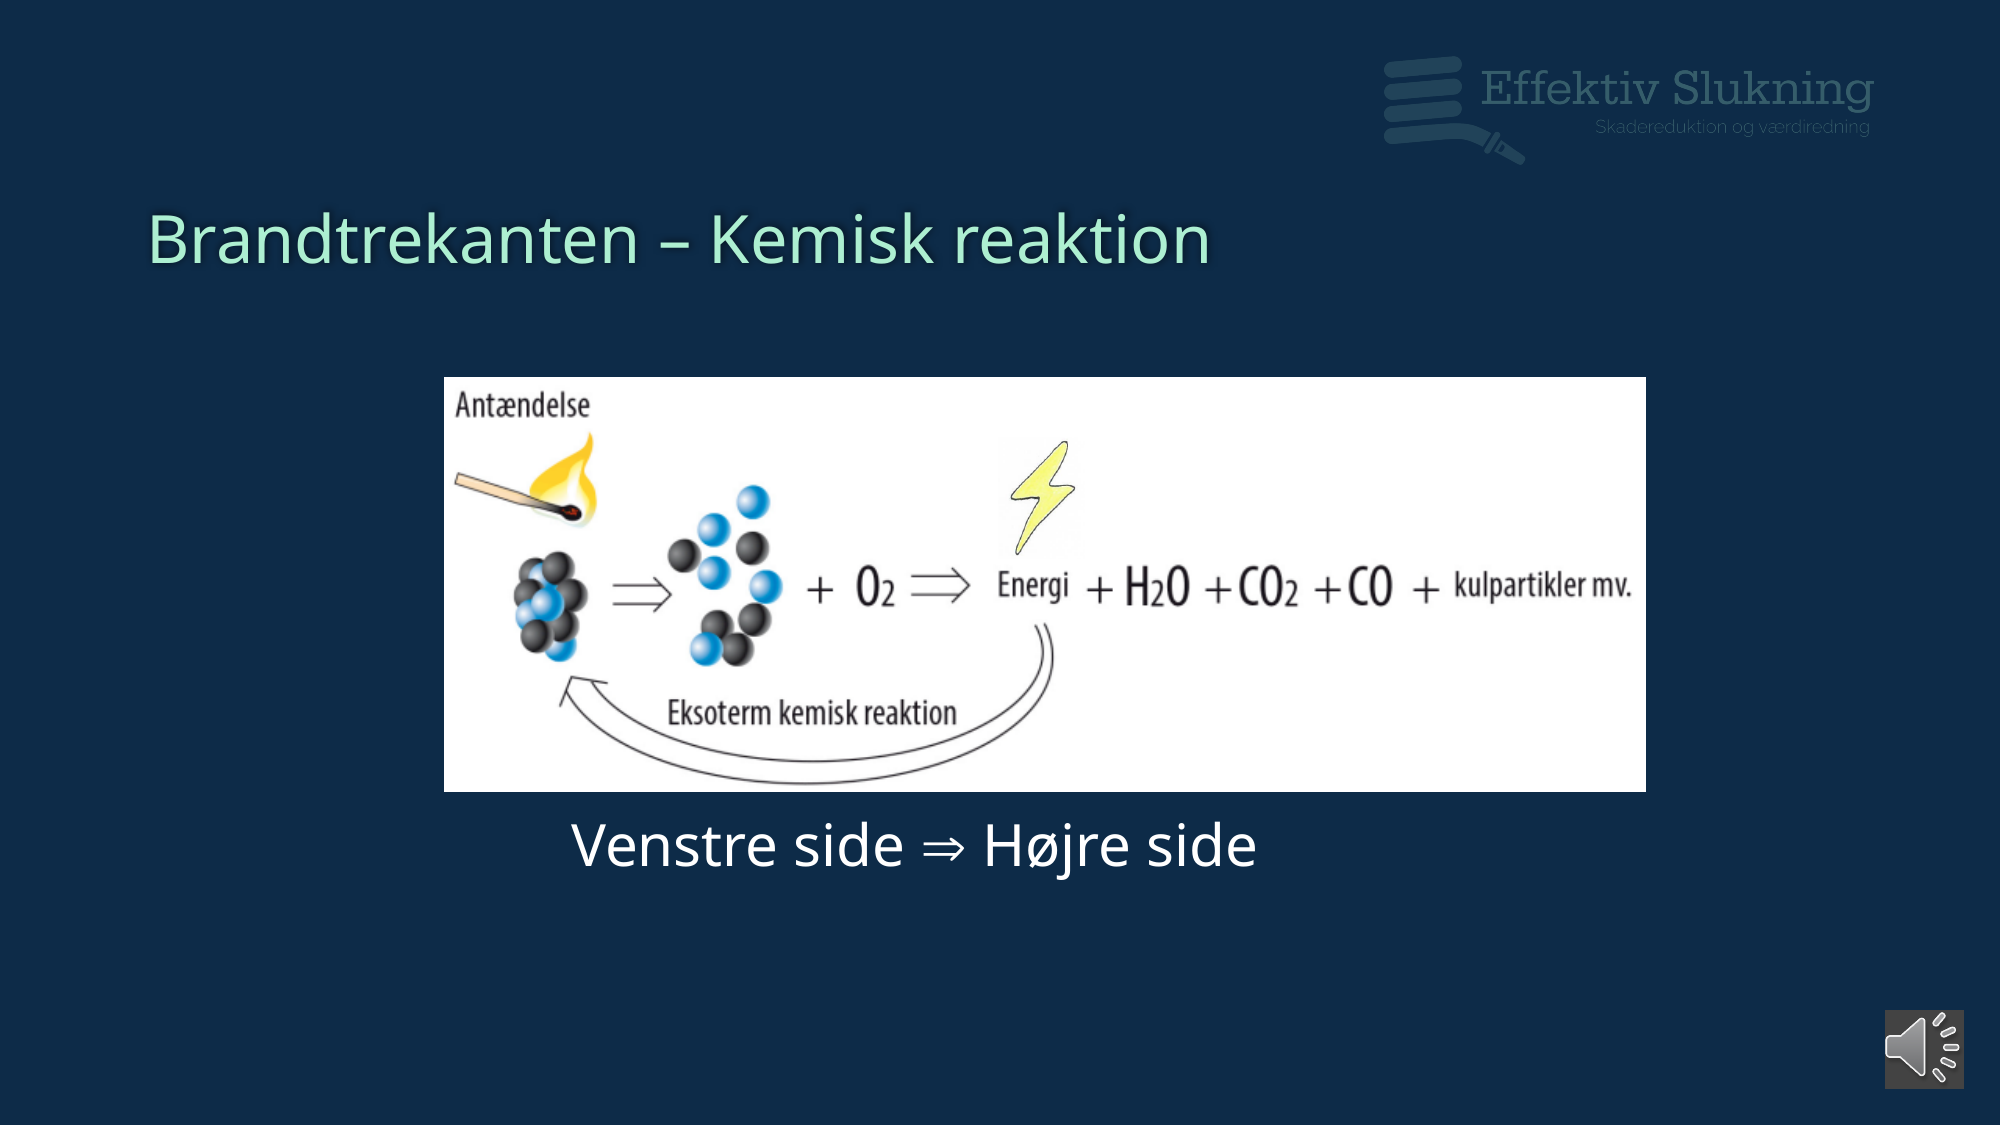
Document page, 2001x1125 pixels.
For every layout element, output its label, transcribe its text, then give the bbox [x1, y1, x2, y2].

picture [443, 377, 1646, 792]
title Brandtrekanten – Kemisk reaktion [131, 191, 1866, 282]
picture [1884, 1009, 1965, 1090]
text_box Venstre side  Højre side [556, 801, 1441, 886]
